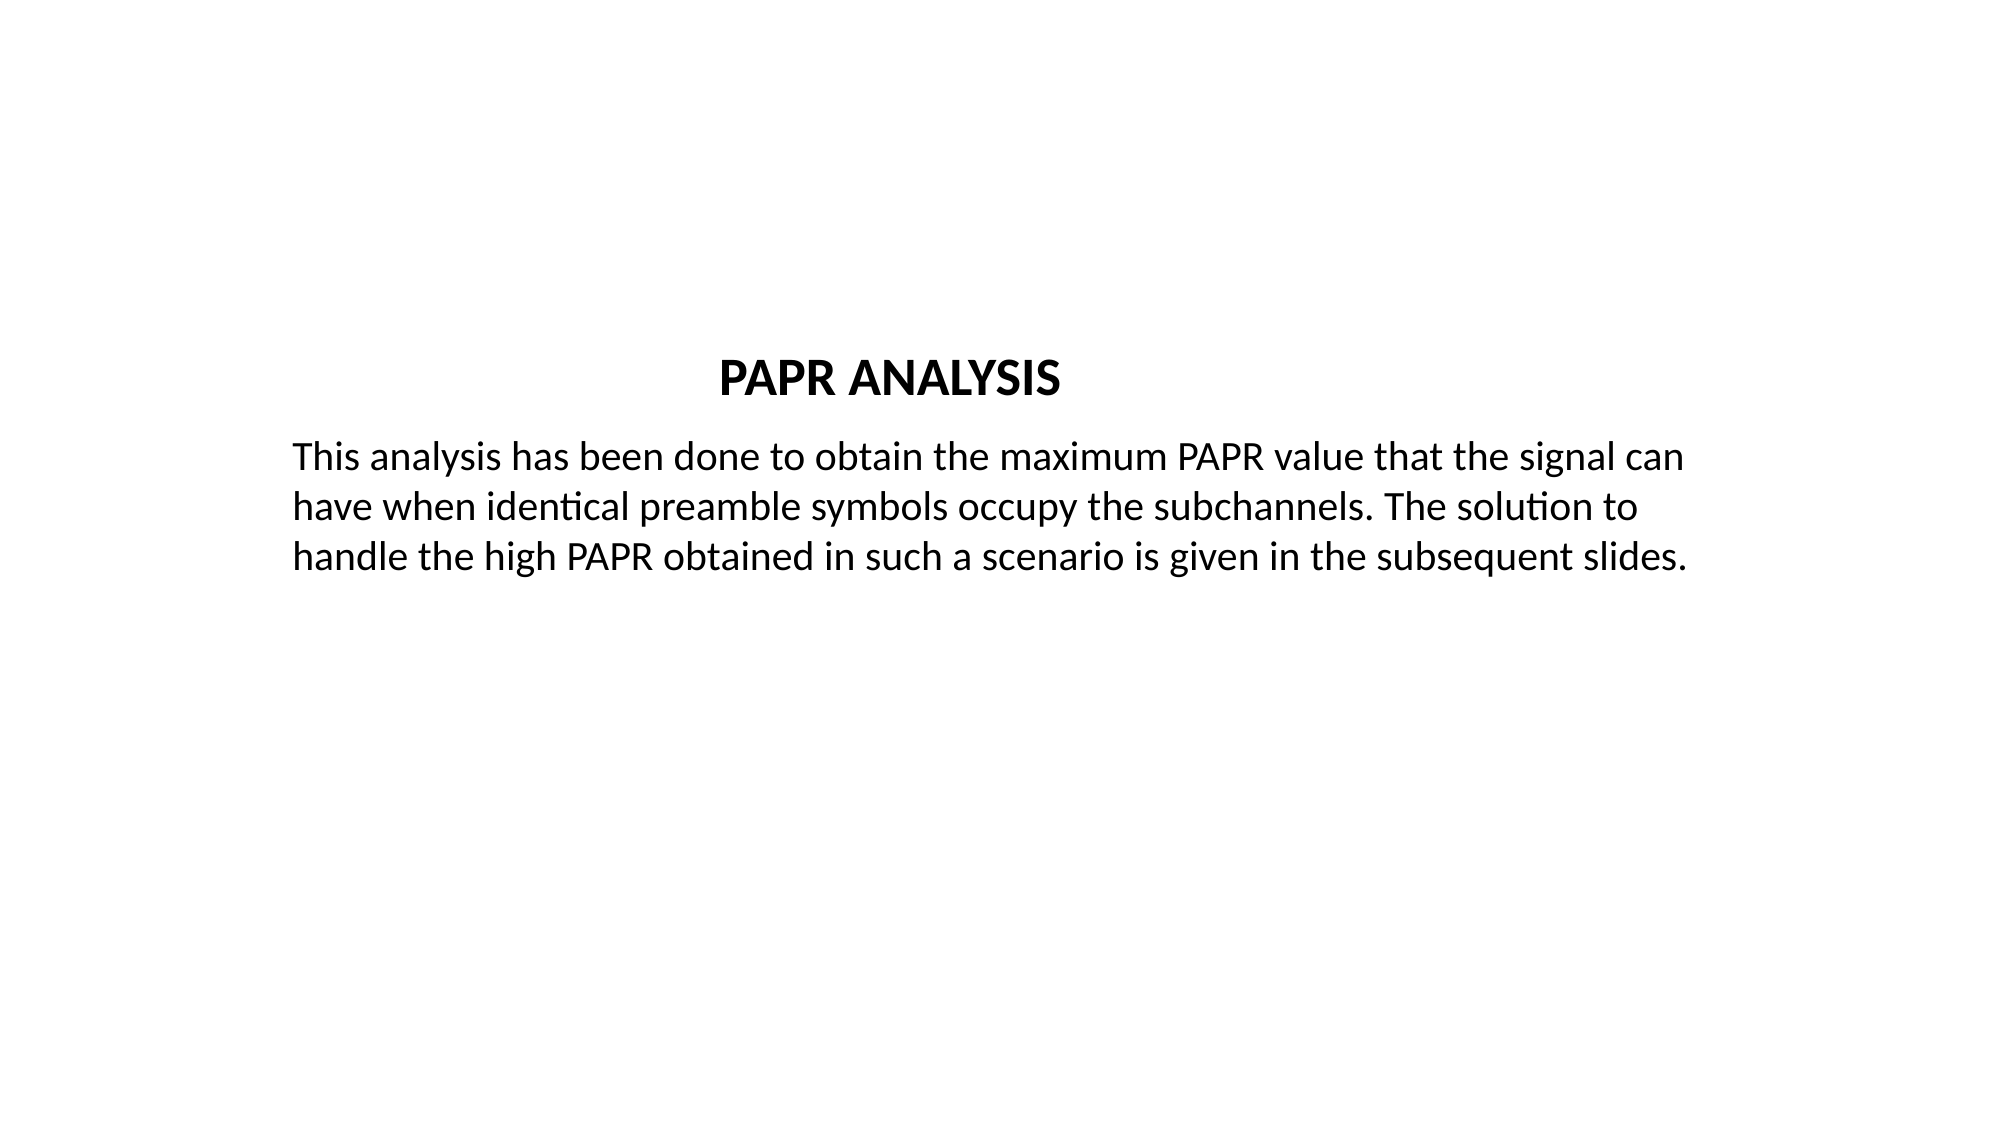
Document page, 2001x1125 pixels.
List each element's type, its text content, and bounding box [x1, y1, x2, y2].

text_box PAPR ANALYSIS [704, 333, 1799, 414]
text_box This analysis has been done to obtain the maximum PAPR value that the signal can have when identical preamble symbols occupy the subchannels. The solution to handle the high PAPR obtained in such a scenario is given in the subsequent slides. [277, 421, 1744, 587]
